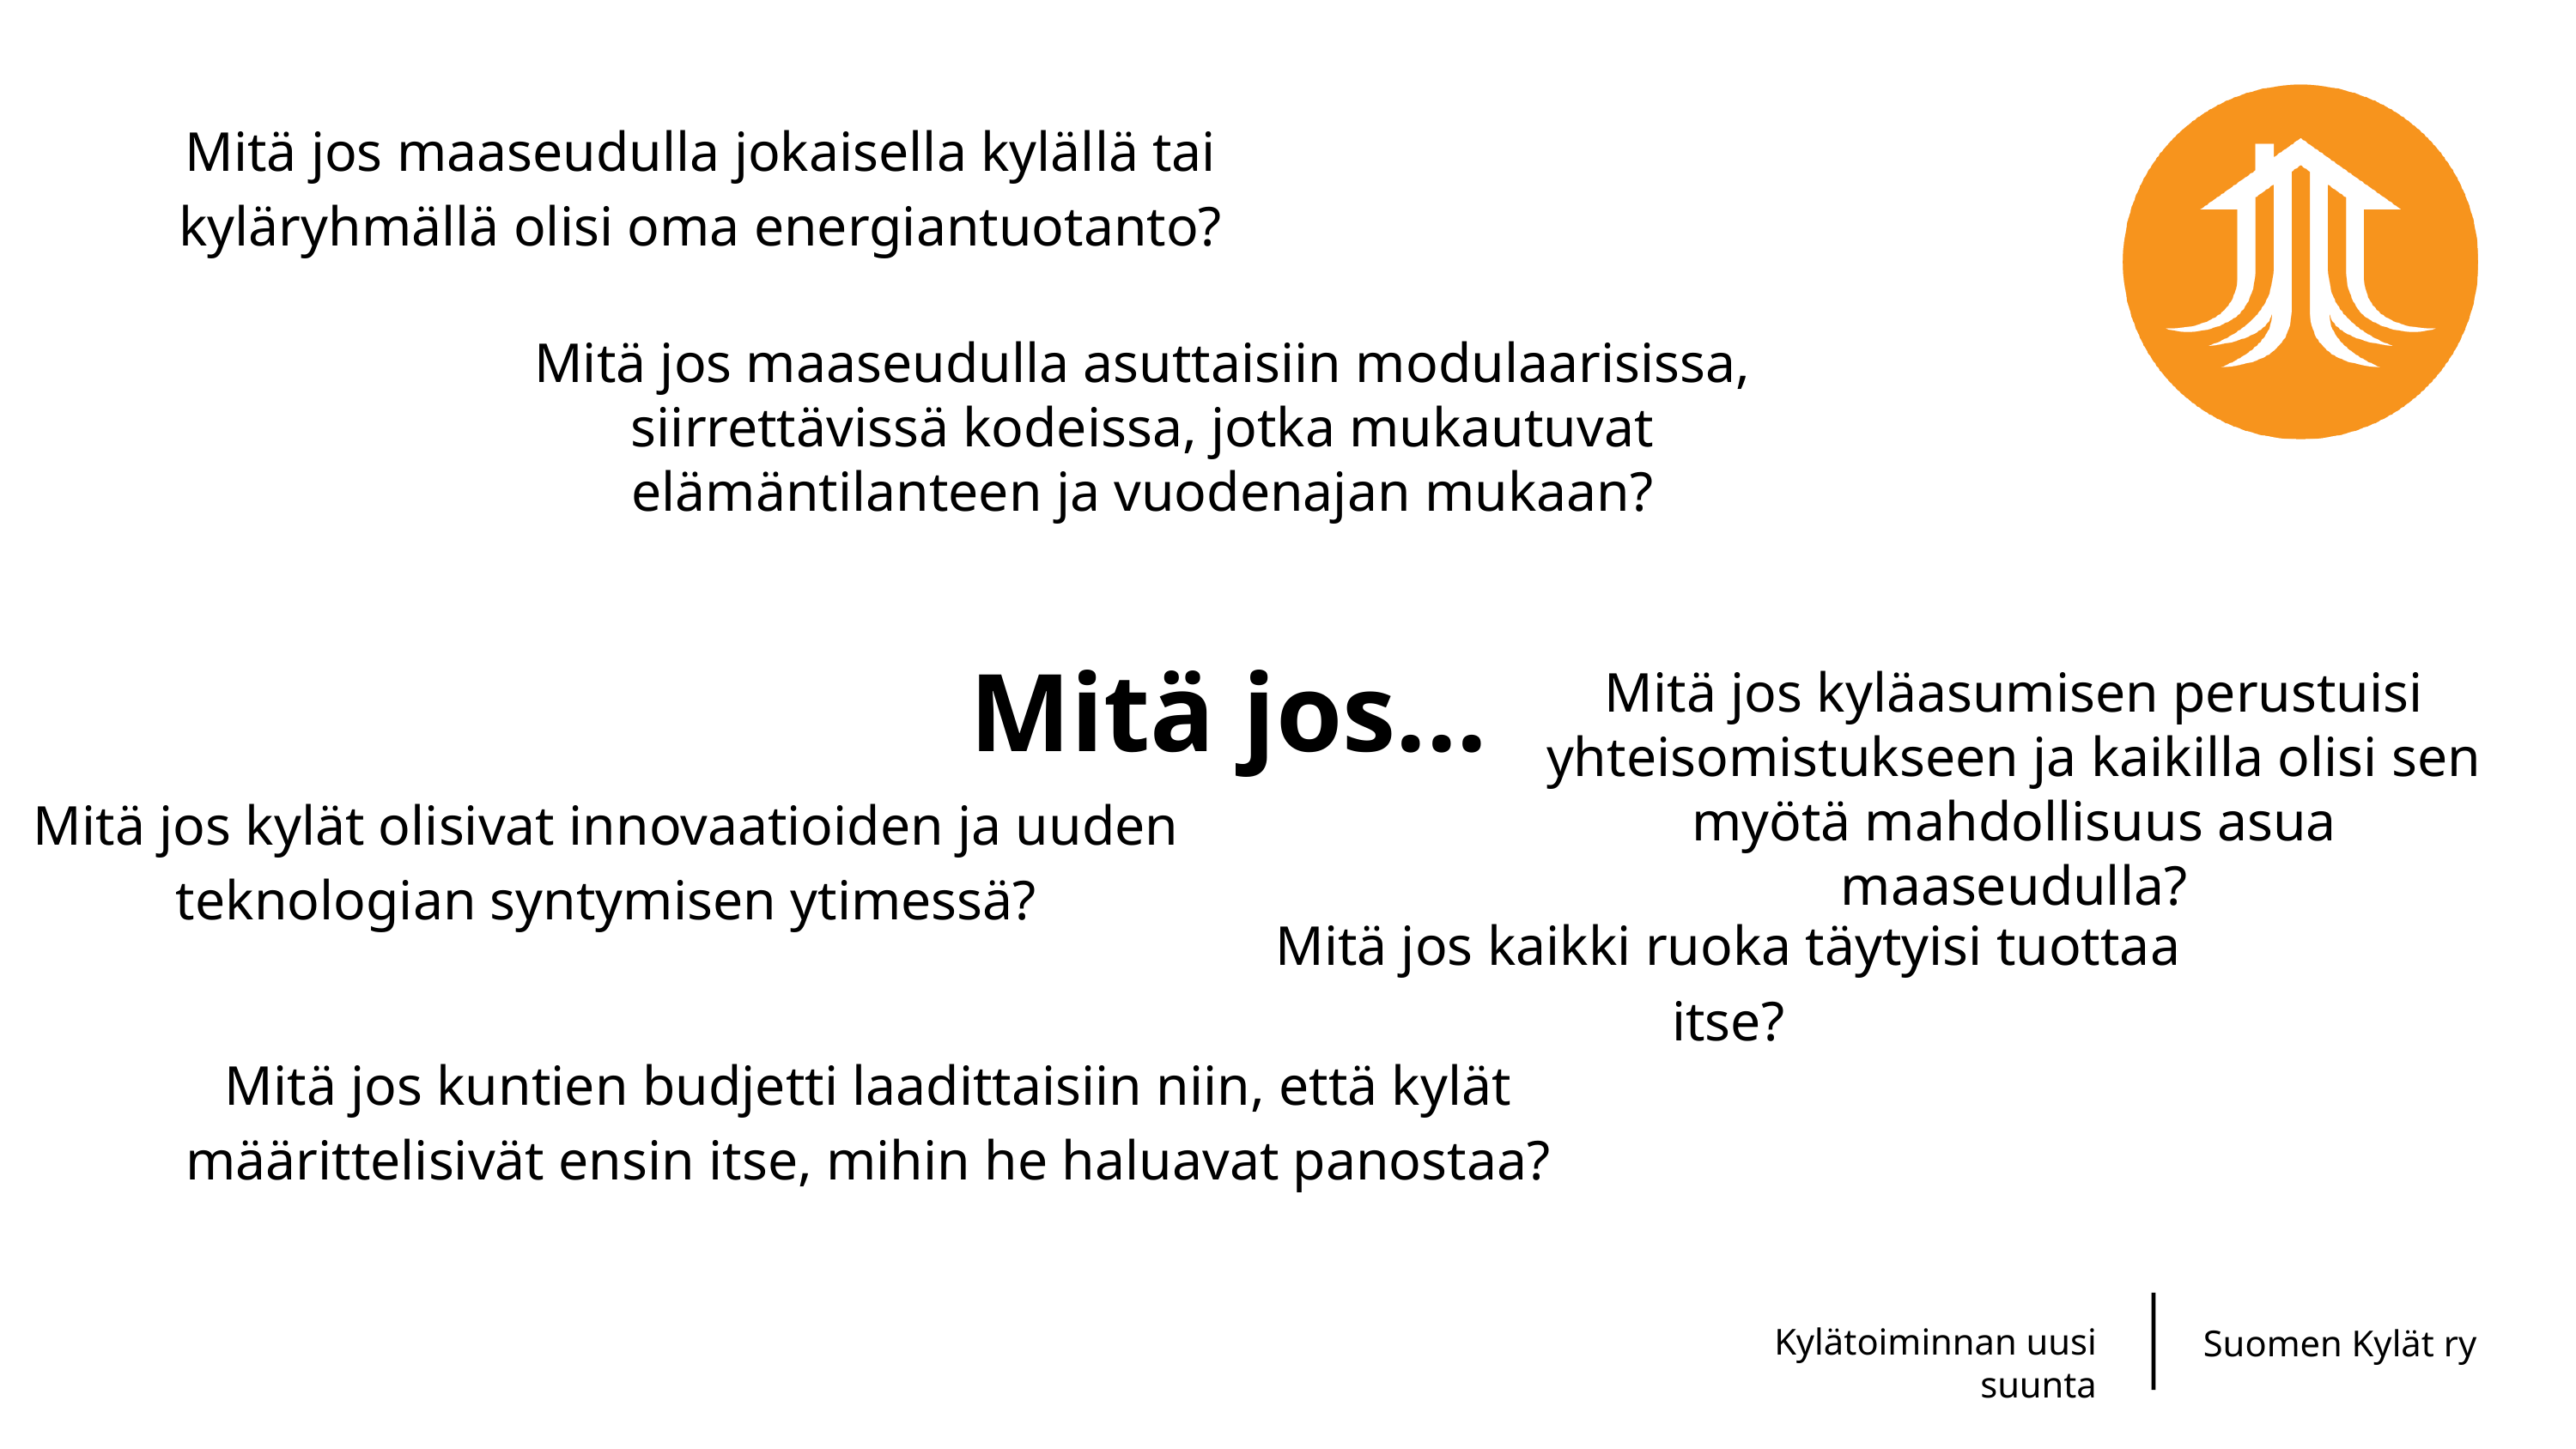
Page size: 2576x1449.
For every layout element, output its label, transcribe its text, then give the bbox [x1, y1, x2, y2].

text_box Mitä jos kaikki ruoka täytyisi tuottaa itse? [1229, 900, 2228, 1127]
text_box Suomen Kylät ry [2190, 1320, 2490, 1364]
text_box Mitä jos... [246, 553, 2212, 773]
text_box Mitä jos kuntien budjetti laadittaisiin niin, että kylät määrittelisivät ensin itse, mihin he haluavat panostaa? [72, 1040, 1666, 1266]
text_box Kylätoiminnan uusi suunta [1662, 1319, 2097, 1405]
text_box Mitä jos kyläasumisen perustuisi yhteisomistukseen ja kaikilla olisi sen myötä mahdollisuus asua maaseudulla? [1516, 658, 2513, 917]
text_box Mitä jos maaseudulla jokaisella kylällä tai kyläryhmällä olisi oma energiantuotanto? [144, 106, 1258, 332]
picture [2123, 83, 2478, 440]
text_box Mitä jos kylät olisivat innovaatioiden ja uuden teknologian syntymisen ytimessä? [0, 780, 1214, 1006]
text_box Mitä jos maaseudulla asuttaisiin modulaarisissa, siirrettävissä kodeissa, jotka mukautuvat elämäntilanteen ja vuodenajan mukaan? [509, 329, 1777, 523]
